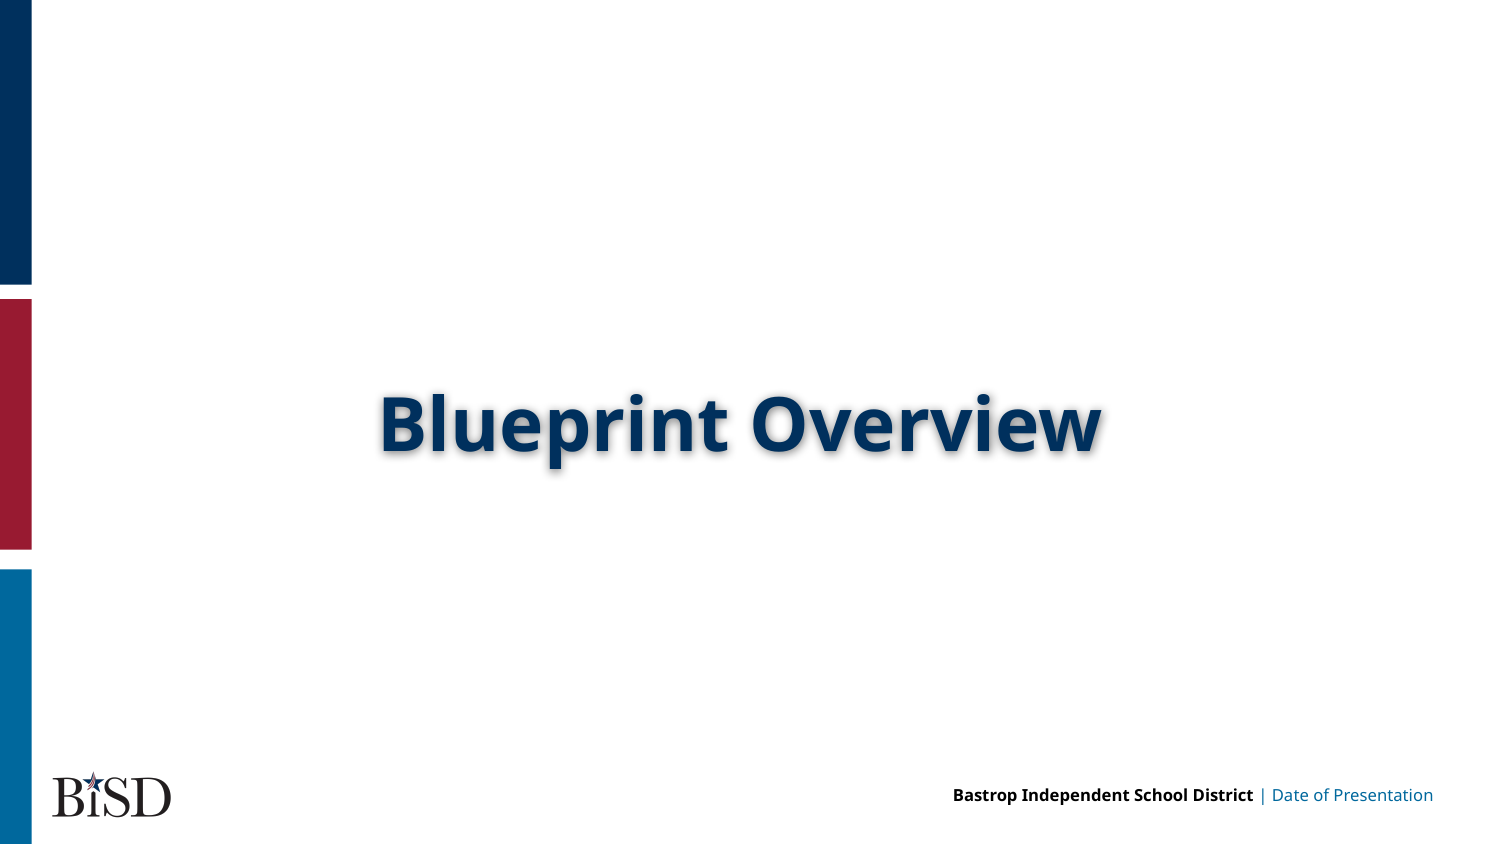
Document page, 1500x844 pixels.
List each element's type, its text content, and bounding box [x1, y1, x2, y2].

picture [51, 769, 172, 821]
text_box Bastrop Independent School District | Date of Presentation [809, 775, 1449, 816]
title Blueprint Overview [51, 352, 1449, 491]
